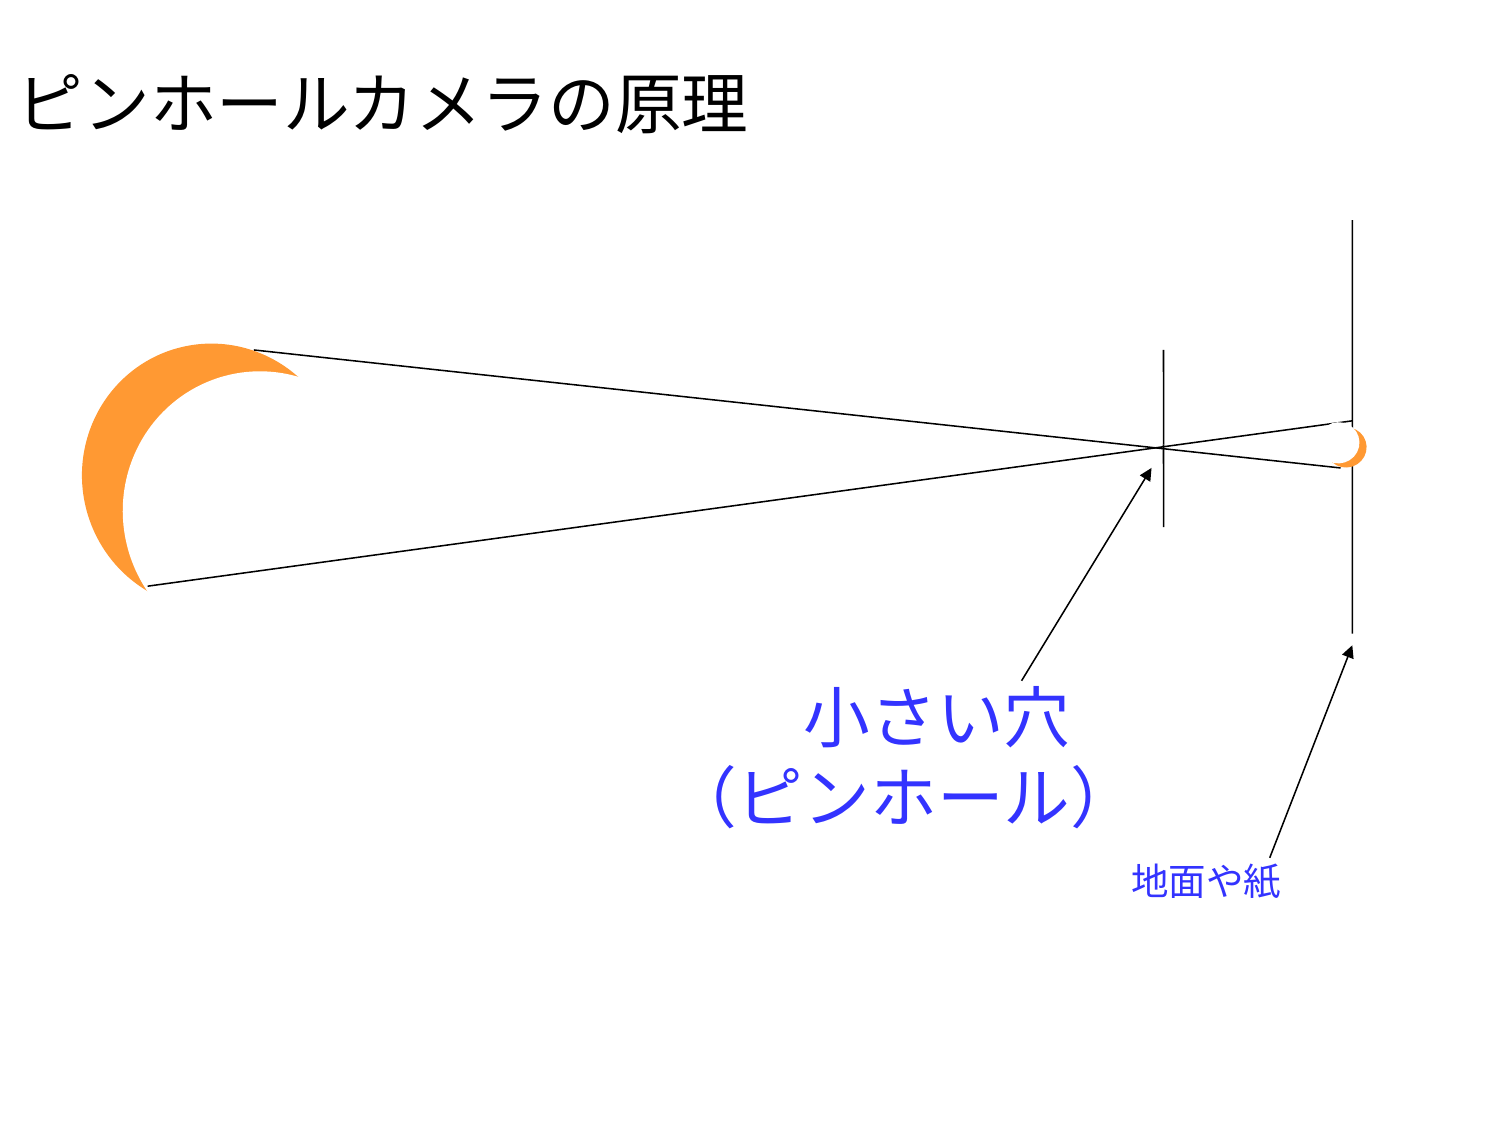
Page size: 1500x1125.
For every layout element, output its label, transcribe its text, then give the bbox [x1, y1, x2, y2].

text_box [88, 219, 1365, 912]
text_box ピンホールカメラの原理 [1, 54, 877, 150]
